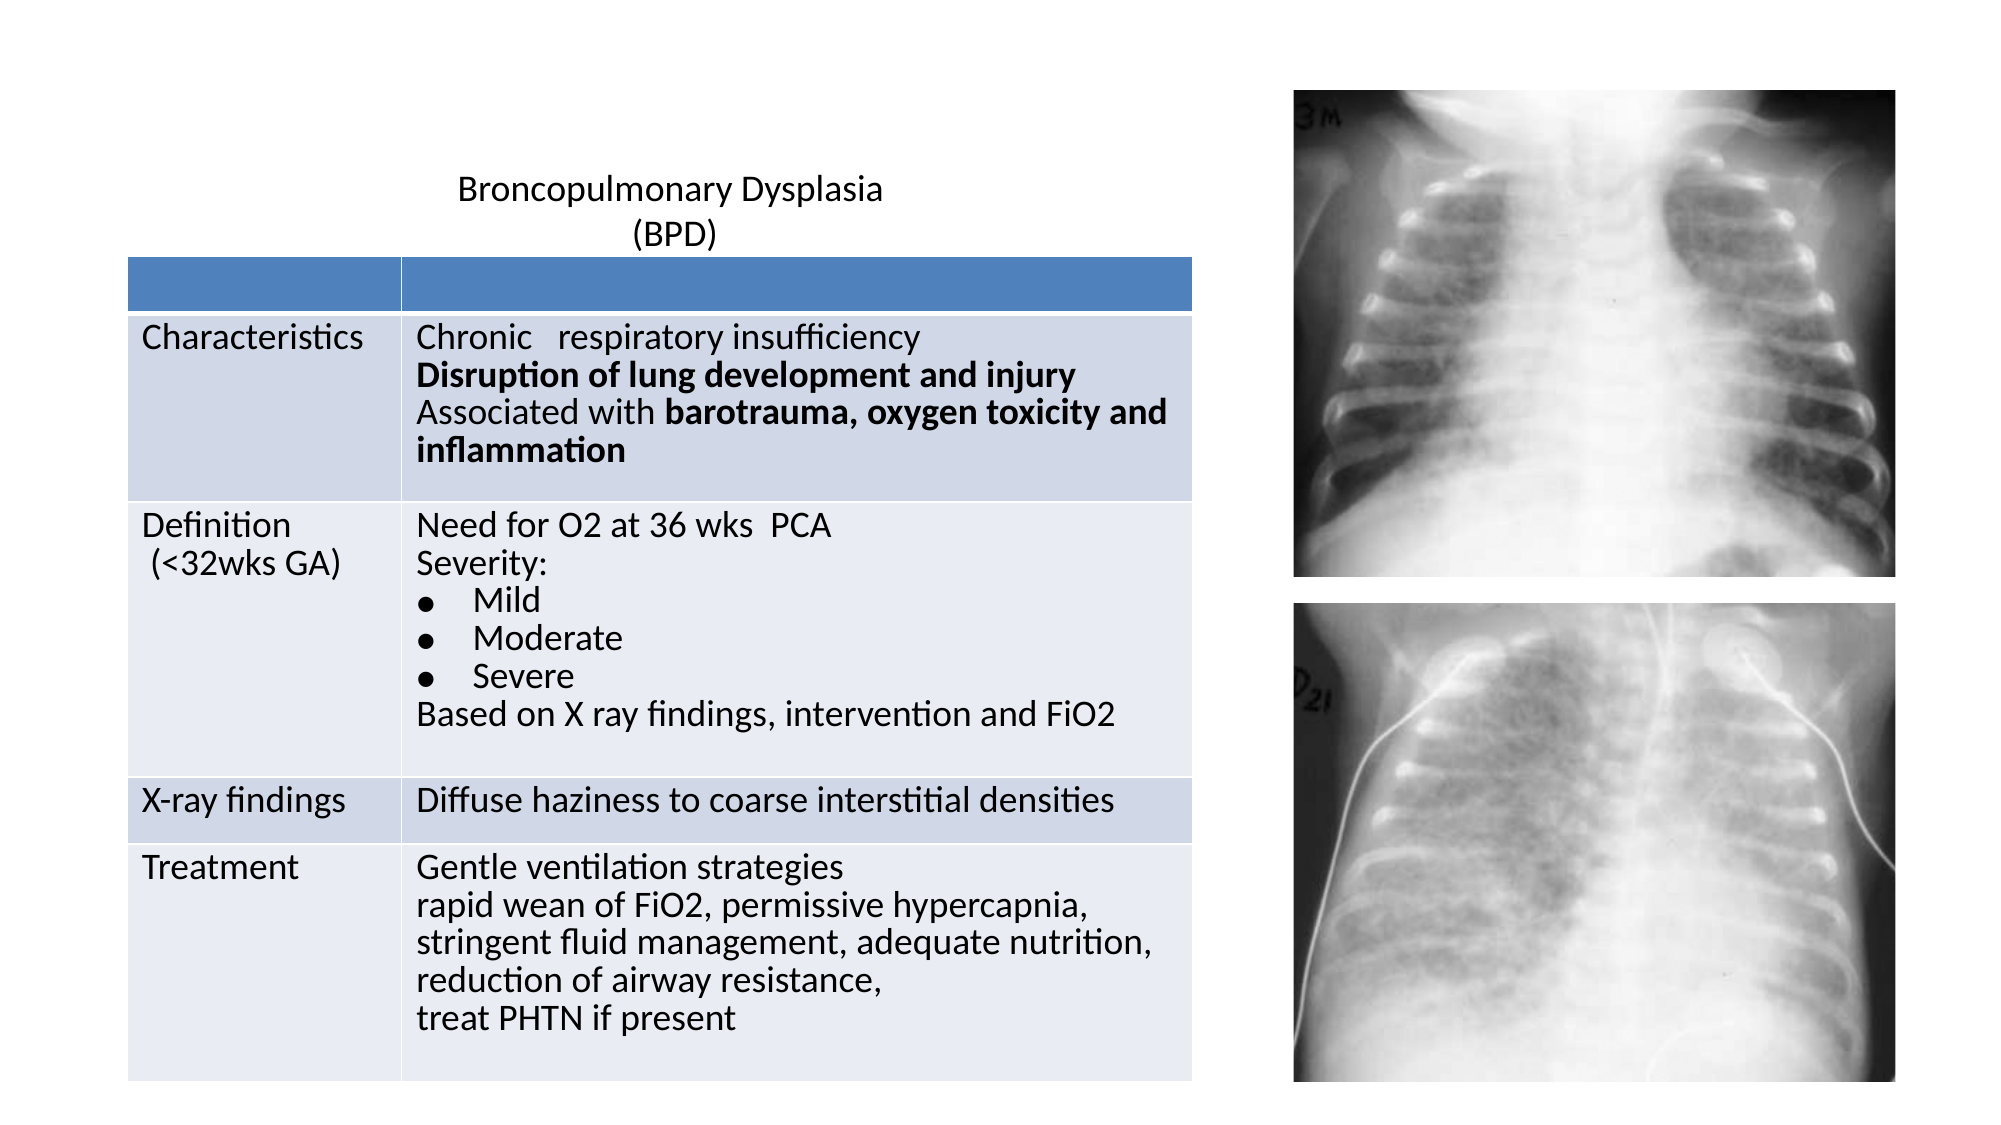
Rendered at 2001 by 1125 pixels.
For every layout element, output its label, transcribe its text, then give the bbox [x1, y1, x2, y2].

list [1293, 90, 1896, 578]
table_cell Need for O2 at 36 wks PCA Severity: Mild Moderate Severe Based on X ray findings, intervention and FiO2 [402, 503, 1192, 776]
table_cell Characteristics [128, 316, 401, 501]
table_cell Chronic respiratory insufficiency Disruption of lung development and injury Associated with barotrauma, oxygen toxicity and inflammation [402, 316, 1192, 501]
table_cell Gentle ventilation strategies rapid wean of FiO2, permissive hypercapnia, stringent fluid management, adequate nutrition, reduction of airway resistance, treat PHTN if present [402, 845, 1192, 1081]
table_cell Treatment [128, 845, 401, 1081]
table_cell Definition (<32wks GA) [128, 503, 401, 776]
table_header [402, 257, 1192, 311]
title Broncopulmonary Dysplasia (BPD) [0, 155, 1288, 343]
table_cell X-ray findings [128, 778, 401, 843]
table_cell Diffuse haziness to coarse interstitial densities [402, 778, 1192, 843]
table_header [128, 257, 401, 311]
picture [1293, 603, 1896, 1082]
